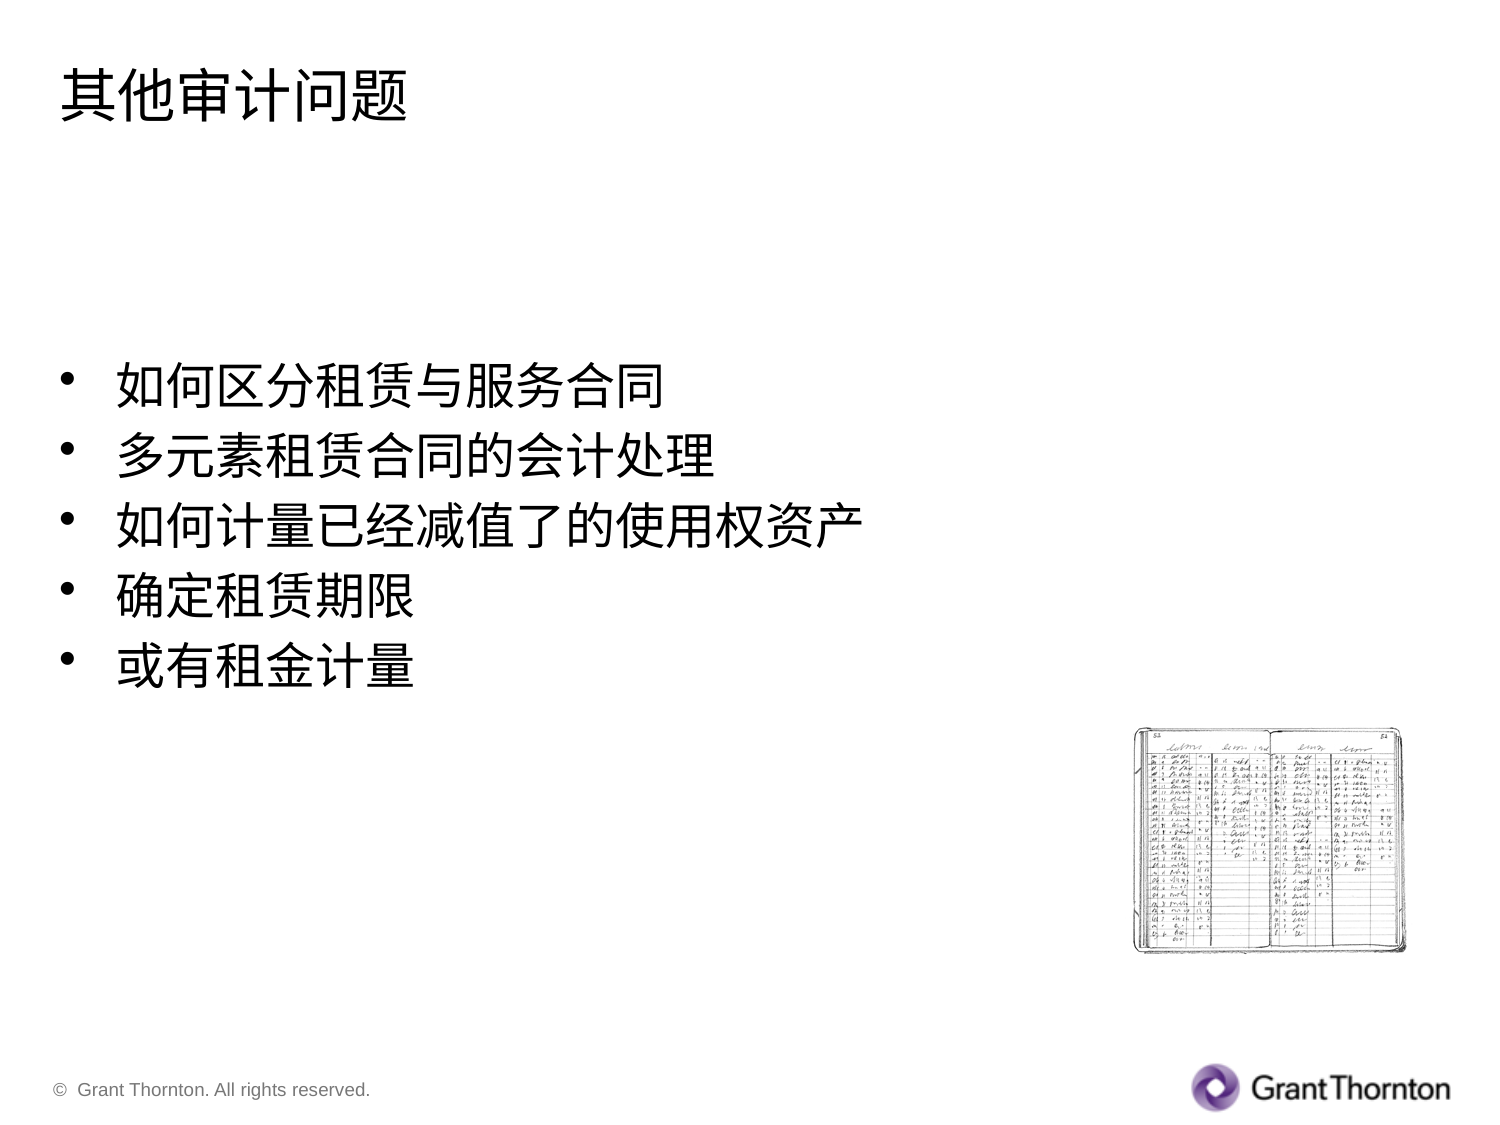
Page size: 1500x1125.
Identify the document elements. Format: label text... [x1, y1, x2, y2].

picture [0, 1053, 1500, 1125]
picture [1124, 687, 1413, 988]
list 如何区分租赁与服务合同 多元素租赁合同的会计处理 如何计量已经减值了的使用权资产 确定租赁期限 或有租金计量 [58, 354, 1442, 1044]
title 其他审计问题 [58, 58, 1442, 296]
